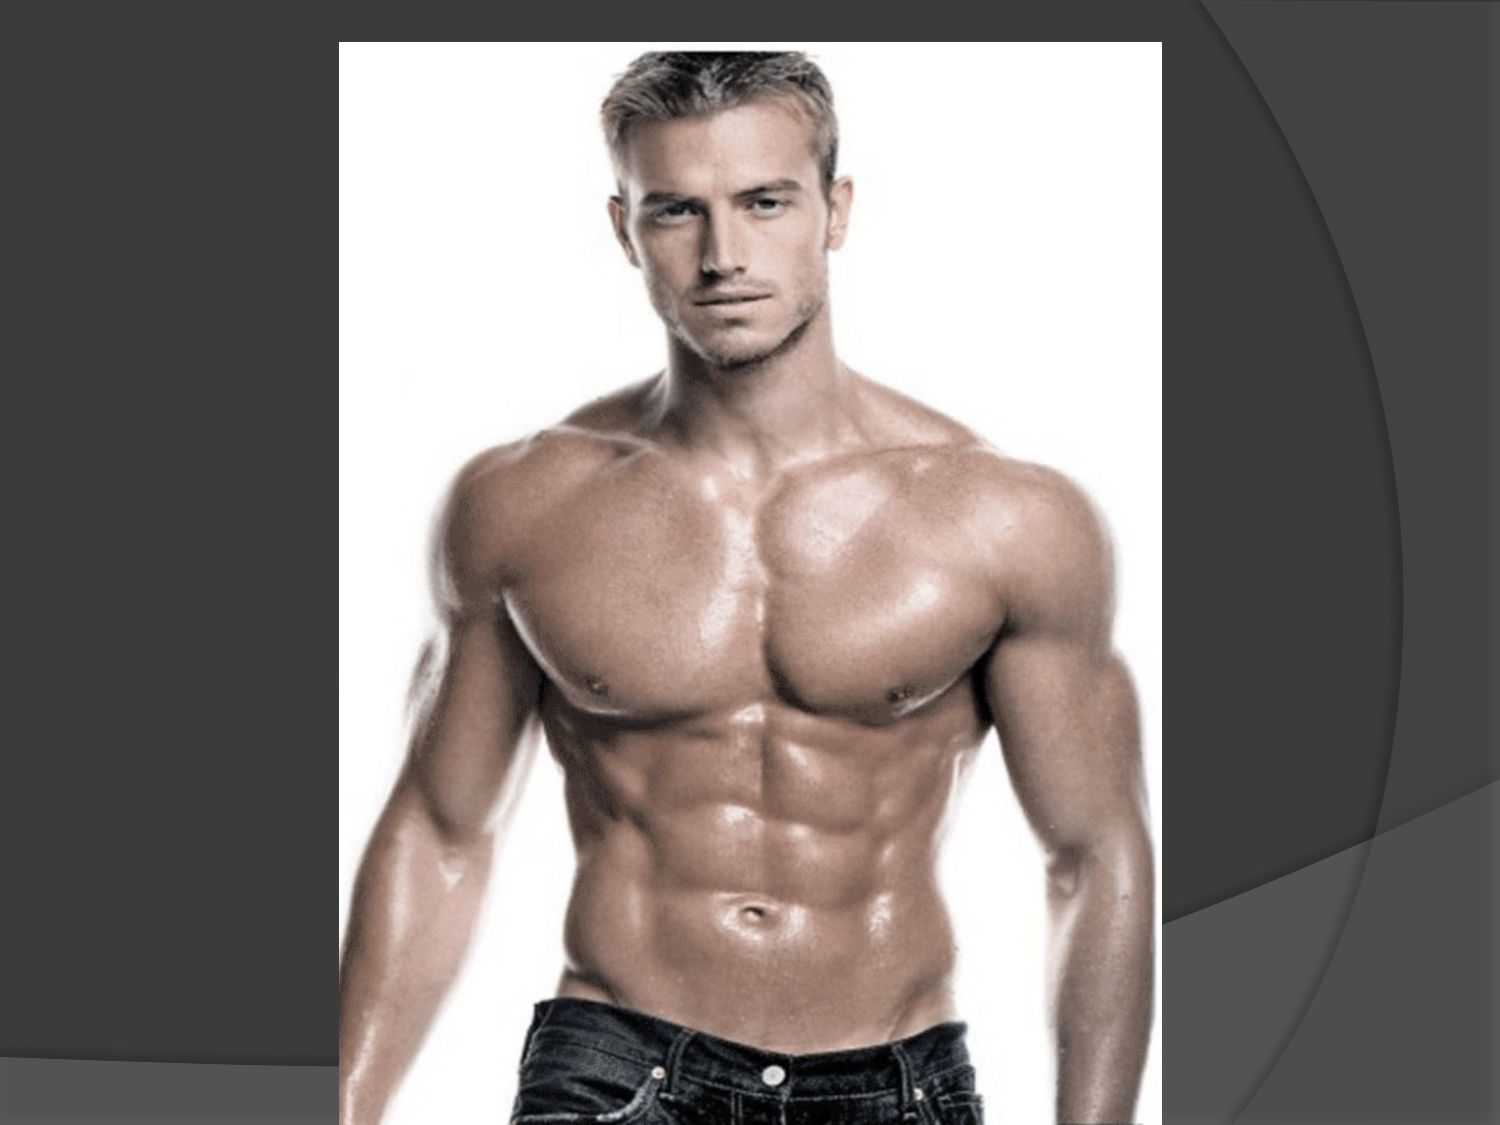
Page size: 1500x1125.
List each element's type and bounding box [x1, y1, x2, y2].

picture [339, 42, 1162, 1125]
